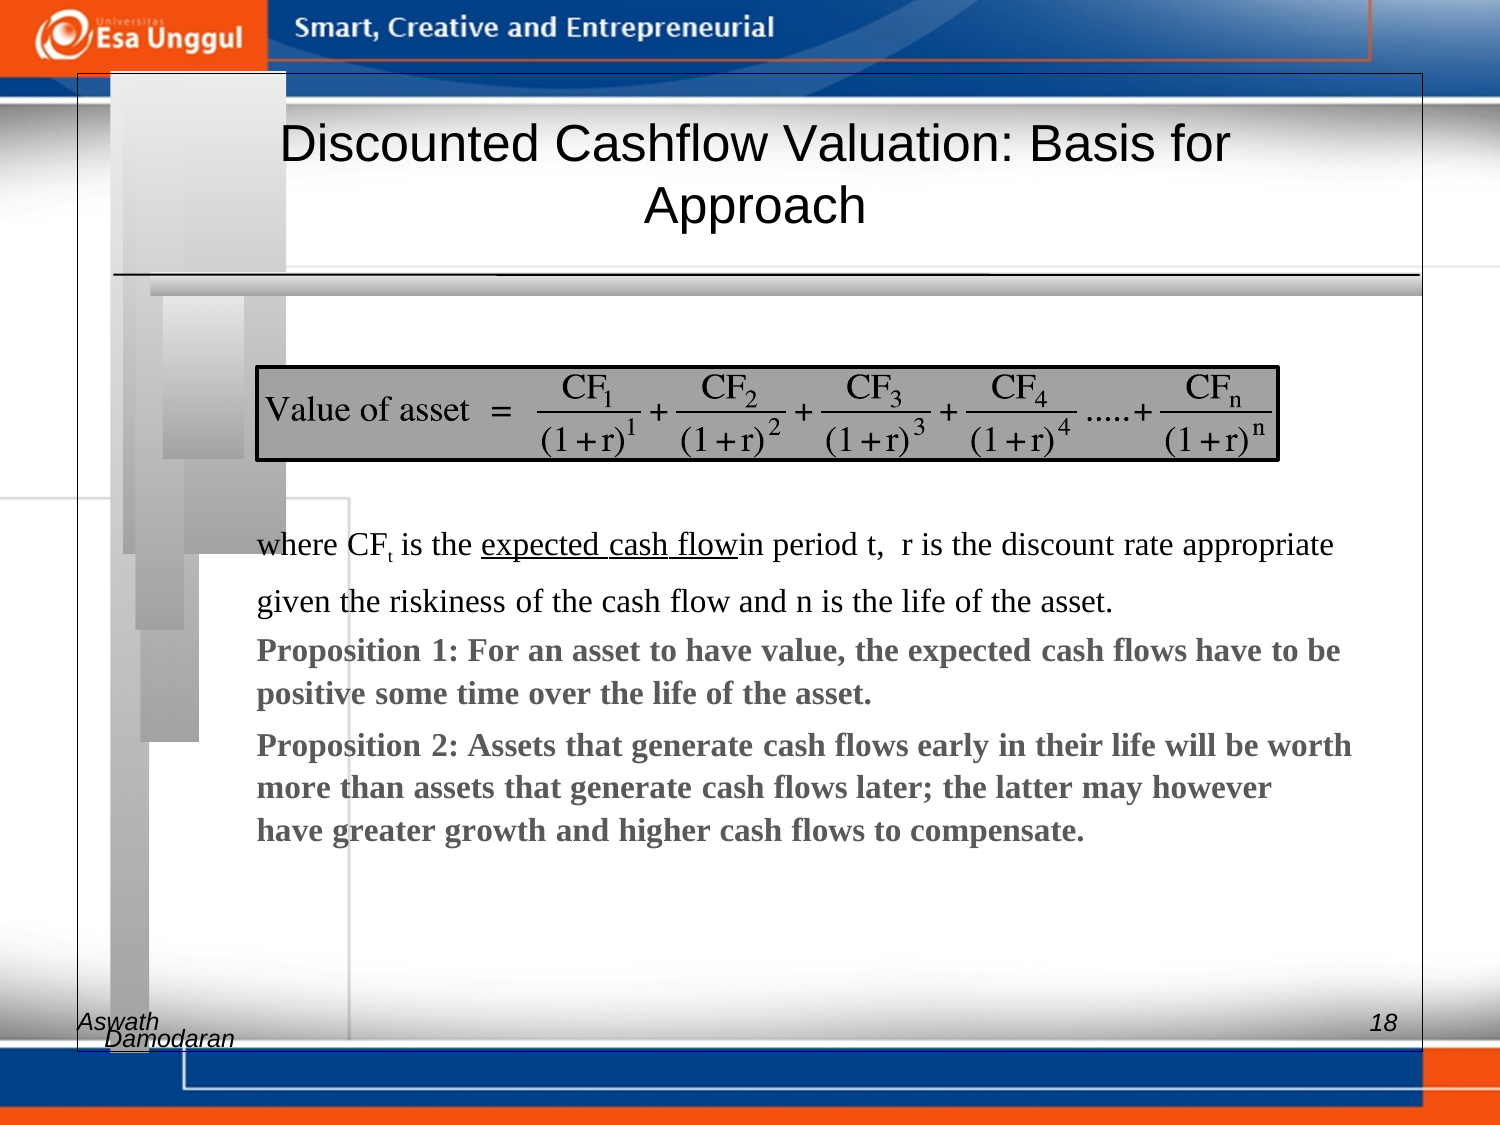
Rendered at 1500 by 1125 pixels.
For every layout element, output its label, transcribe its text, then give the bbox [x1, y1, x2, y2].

text_box Discounted Cashflow Valuation: Basis for Approach where CFt is the expected cash flowin period t, r is the discount rate appropriate given the riskiness of the cash flow and n is the life of the asset. Proposition 1: For an asset to have value, the expected cash flows have to be positive some time over the life of the asset. Proposition 2: Assets that generate cash flows early in their life will be worth more than assets that generate cash flows later; the latter may however have greater growth and higher cash flows to compensate. Aswath [77, 73, 1423, 1052]
text_box [605, 533, 614, 556]
text_box [676, 391, 786, 414]
text_box [673, 533, 682, 556]
picture [0, 0, 1500, 1125]
text_box [966, 391, 1078, 414]
text_box [536, 391, 641, 414]
text_box [821, 391, 931, 414]
